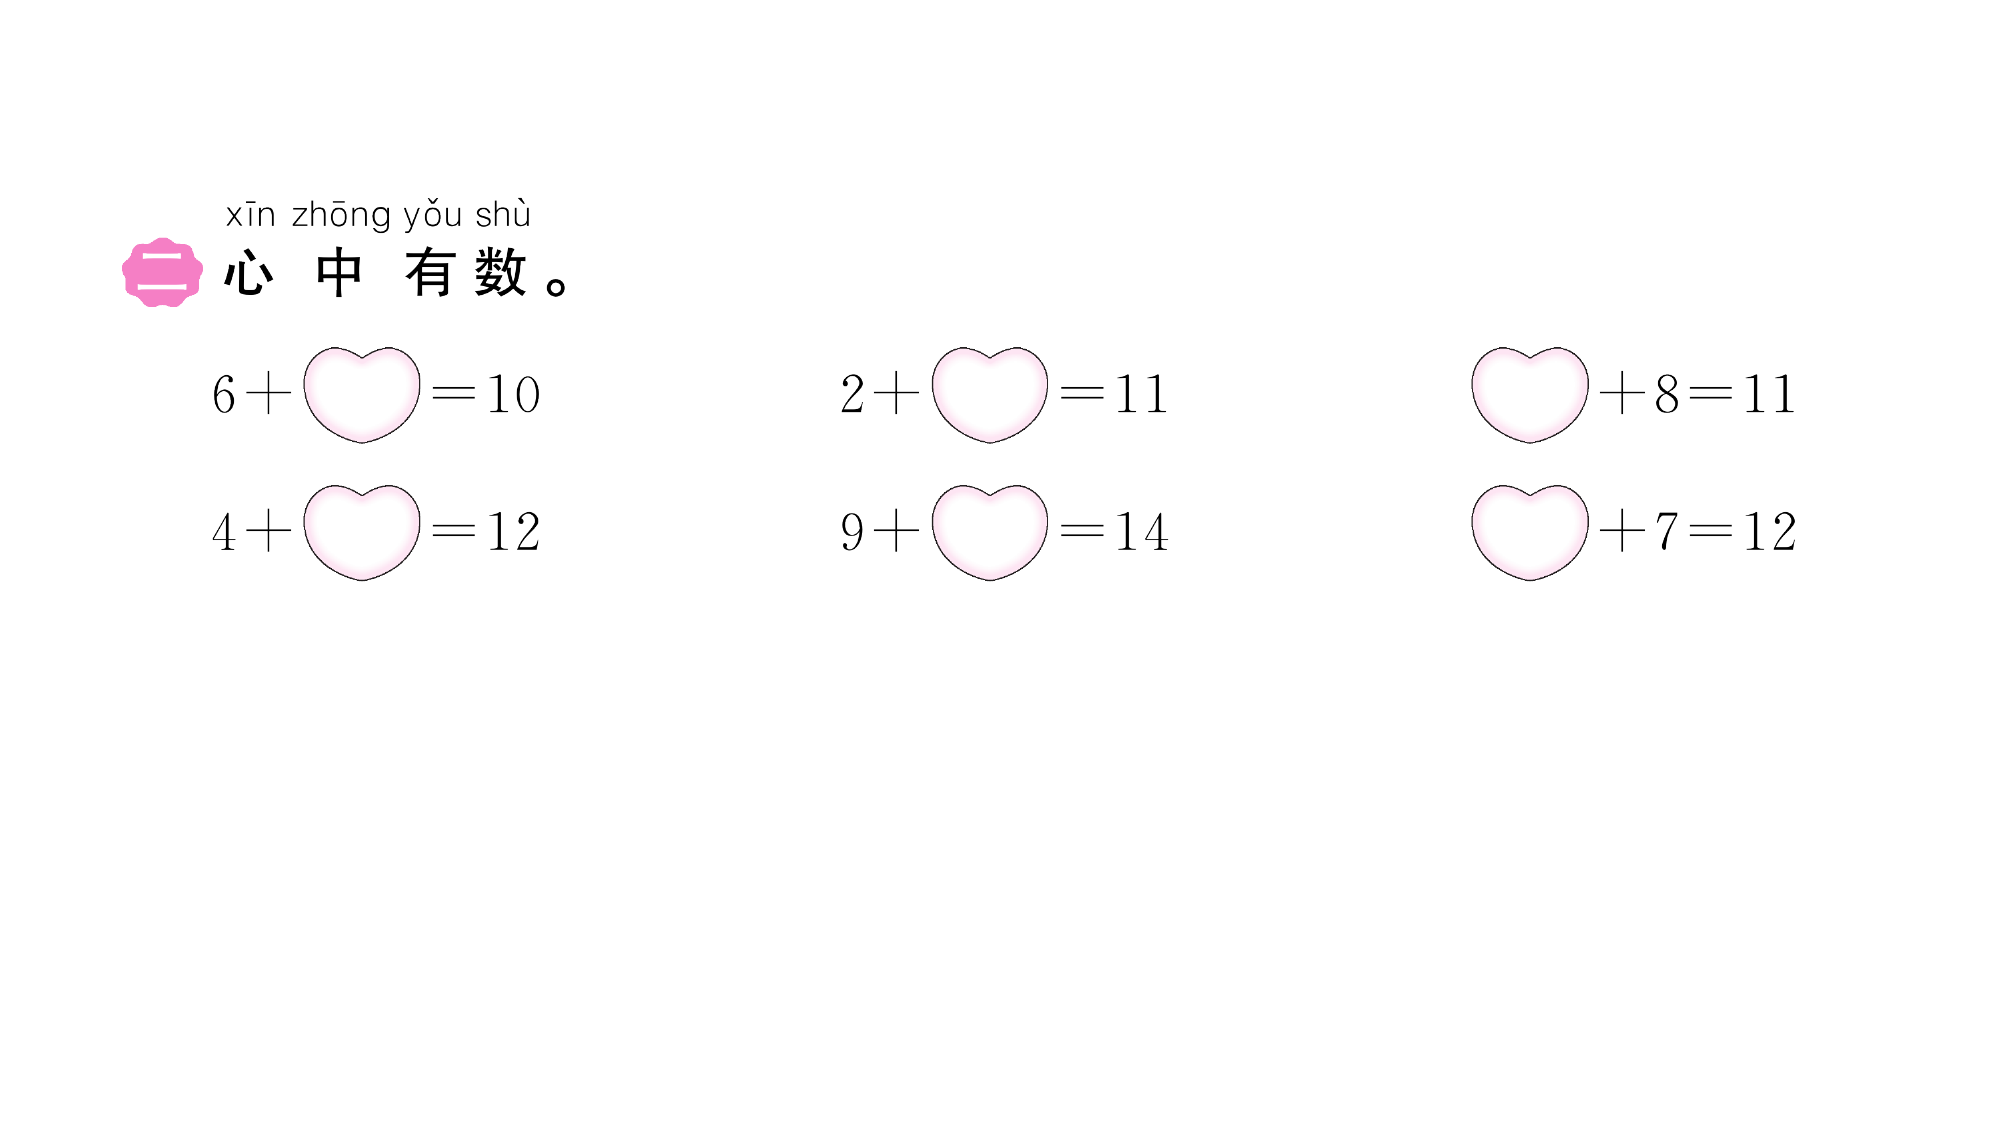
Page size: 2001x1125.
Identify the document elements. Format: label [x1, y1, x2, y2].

picture [118, 177, 2000, 604]
